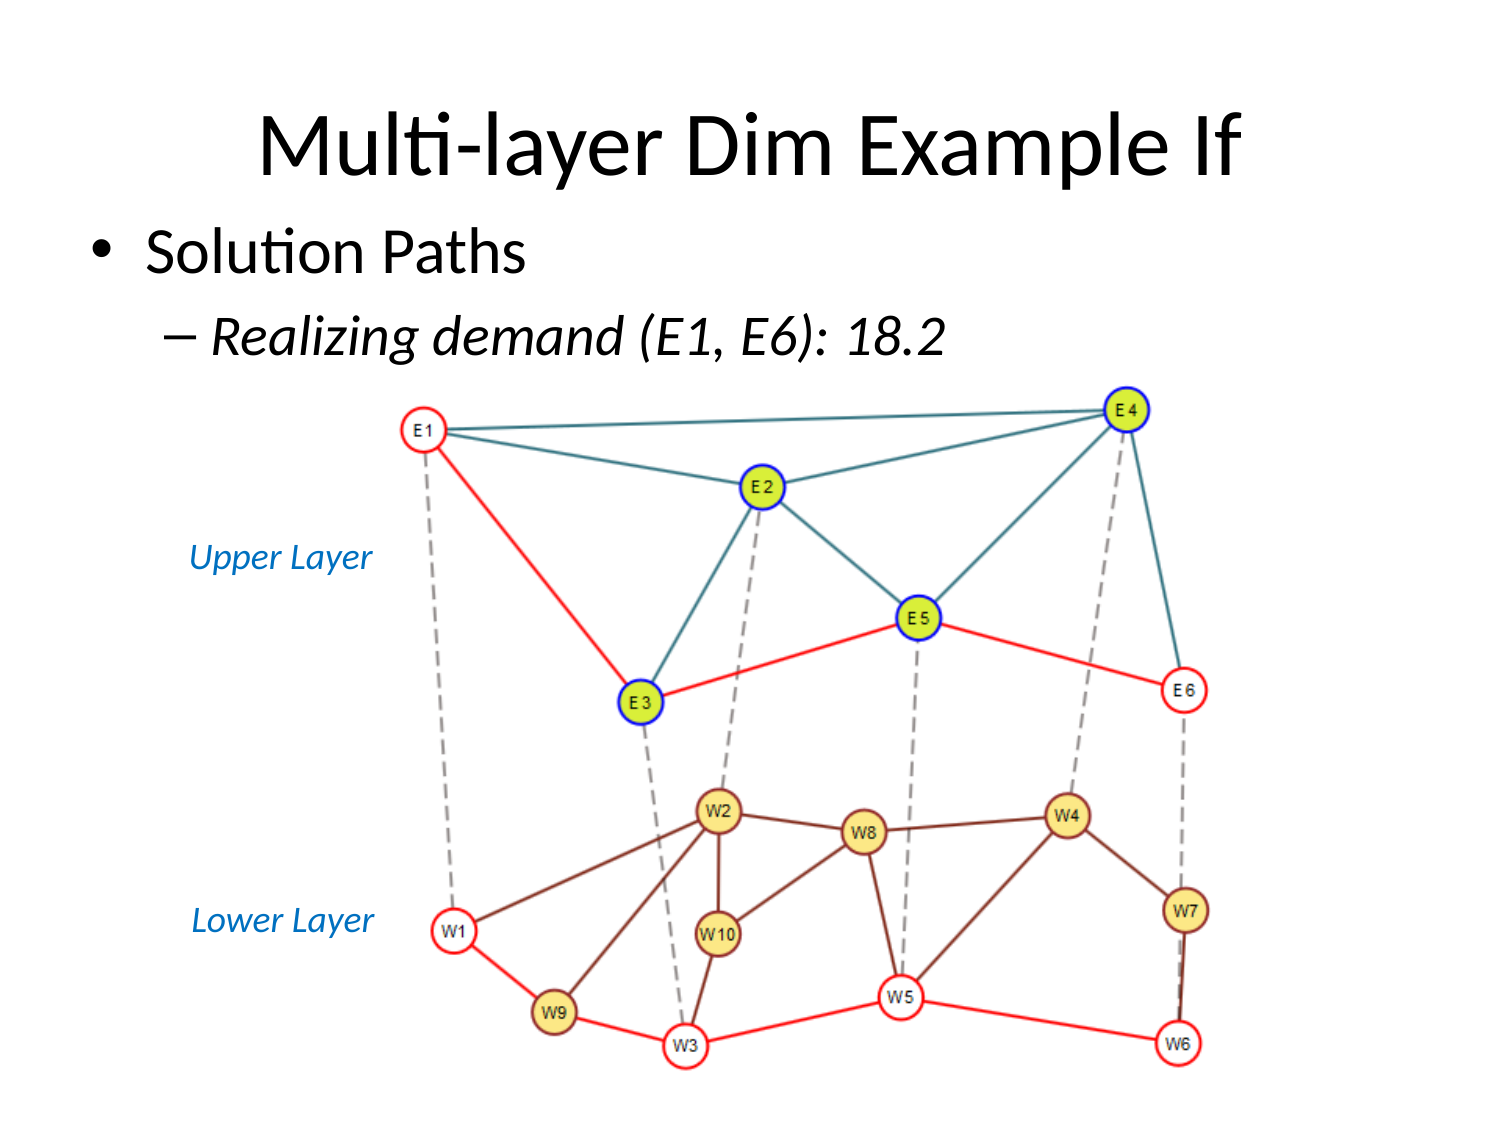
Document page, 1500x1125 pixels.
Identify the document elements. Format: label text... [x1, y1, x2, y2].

title Multi-layer Dim Example If [75, 45, 1425, 200]
text_box Upper Layer [74, 524, 382, 585]
text_box Lower Layer [101, 887, 382, 948]
list Solution Paths Realizing demand (E1, E6): 18.2 [75, 200, 1425, 375]
picture [387, 368, 1237, 1113]
